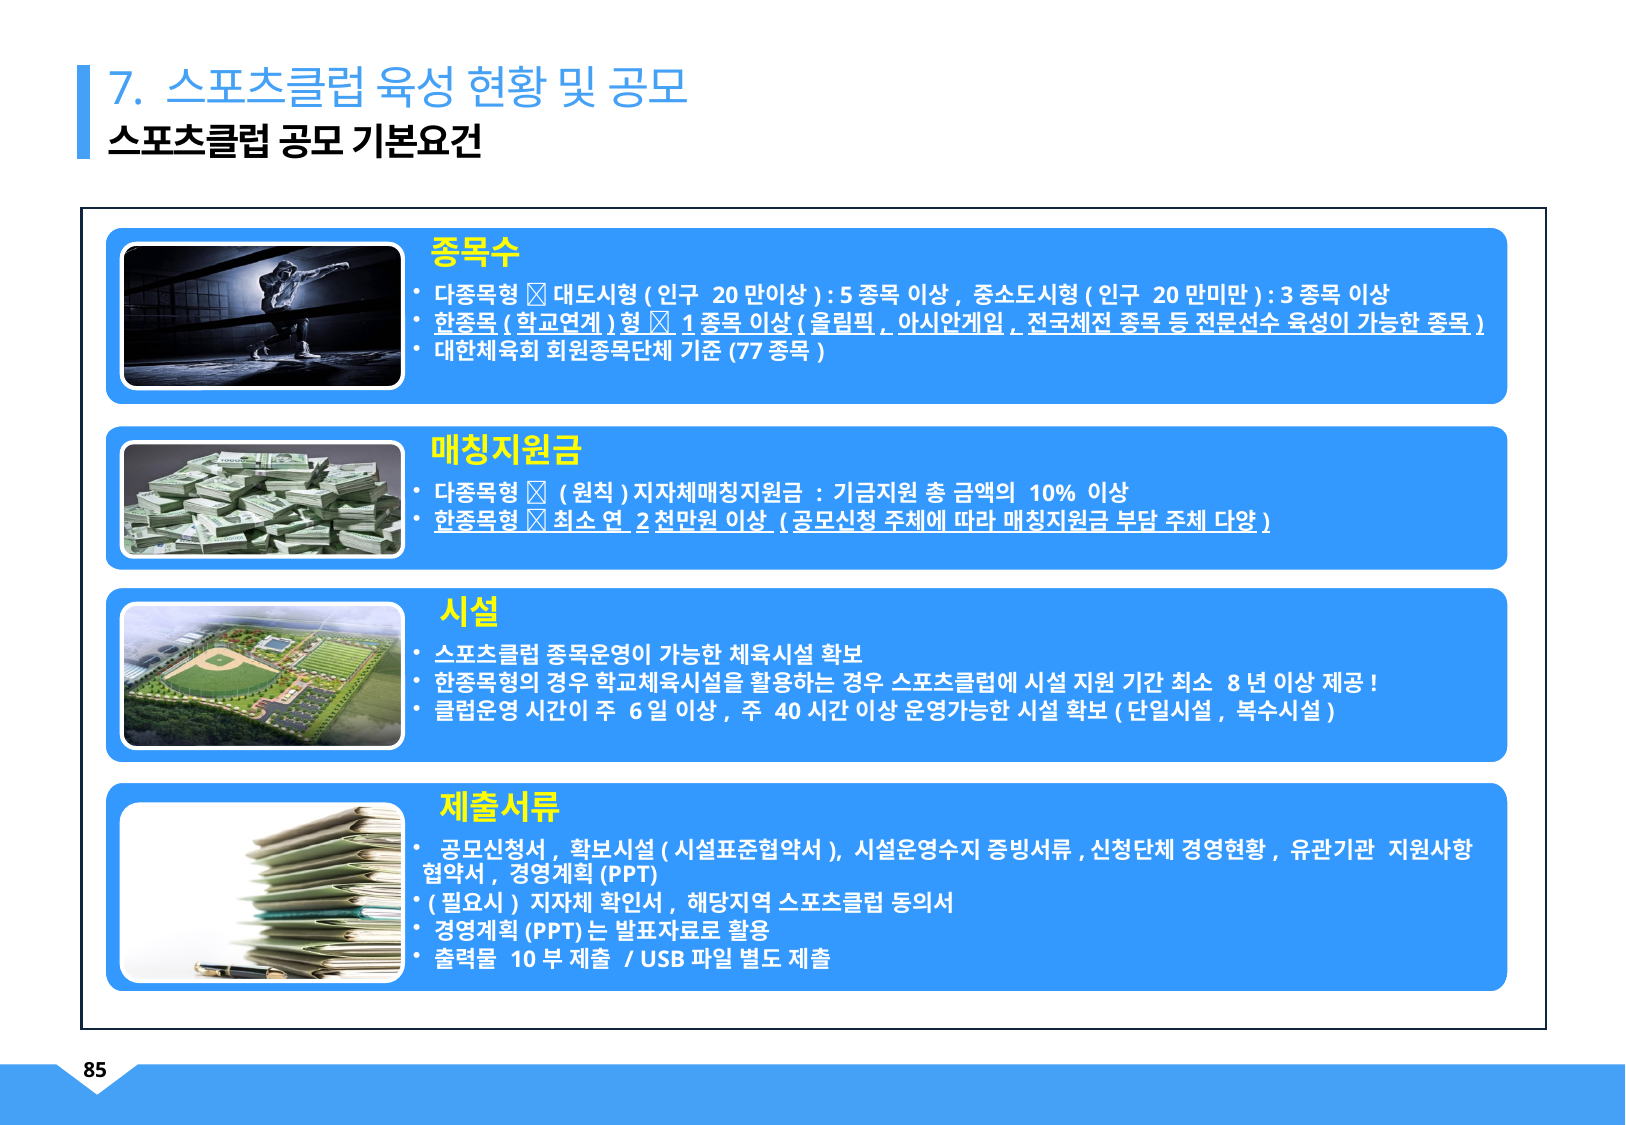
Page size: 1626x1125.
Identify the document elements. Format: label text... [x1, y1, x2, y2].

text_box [83, 64, 813, 163]
text_box [119, 802, 406, 984]
text_box [119, 241, 406, 391]
text_box [119, 601, 406, 751]
text_box 종목수 다종목형  대도시형(인구 20만이상) : 5종목 이상, 중소도시형(인구 20만미만) : 3종목 이상 한종목(학교연계)형  1종목 이상(올림픽, 아시안게임, 전국체전 종목 등 전문선수 육성이 가능한 종목) 대한체육회 회원종목단체 기준(77종목) [101, 223, 1512, 409]
text_box [81, 207, 1547, 1030]
text_box [119, 440, 406, 559]
text_box 시설 스포츠클럽 종목운영이 가능한 체육시설 확보 한종목형의 경우 학교체육시설을 활용하는 경우 스포츠클럽에 시설 지원 기간 최소 8년 이상 제공! 클럽운영 시간이 주 6일 이상, 주 40시간 이상 운영가능한 시설 확보(단일시설, 복수시설) [101, 584, 1512, 767]
text_box 매칭지원금 다종목형  (원칙)지자체매칭지원금 : 기금지원 총 금액의 10% 이상 한종목형  최소 연 2천만원 이상 (공모신청 주체에 따라 매칭지원금 부담 주체 다양) [101, 422, 1512, 574]
text_box 제출서류 공모신청서, 확보시설(시설표준협약서), 시설운영수지 증빙서류,신청단체 경영현황, 유관기관 지원사항 협약서, 경영계획(PPT) (필요시) 지자체 확인서, 해당지역 스포츠클럽 동의서 경영계획(PPT)는 발표자료로 활용 출력물 10부 제출 / USB파일 별도 제촐 [101, 778, 1512, 996]
